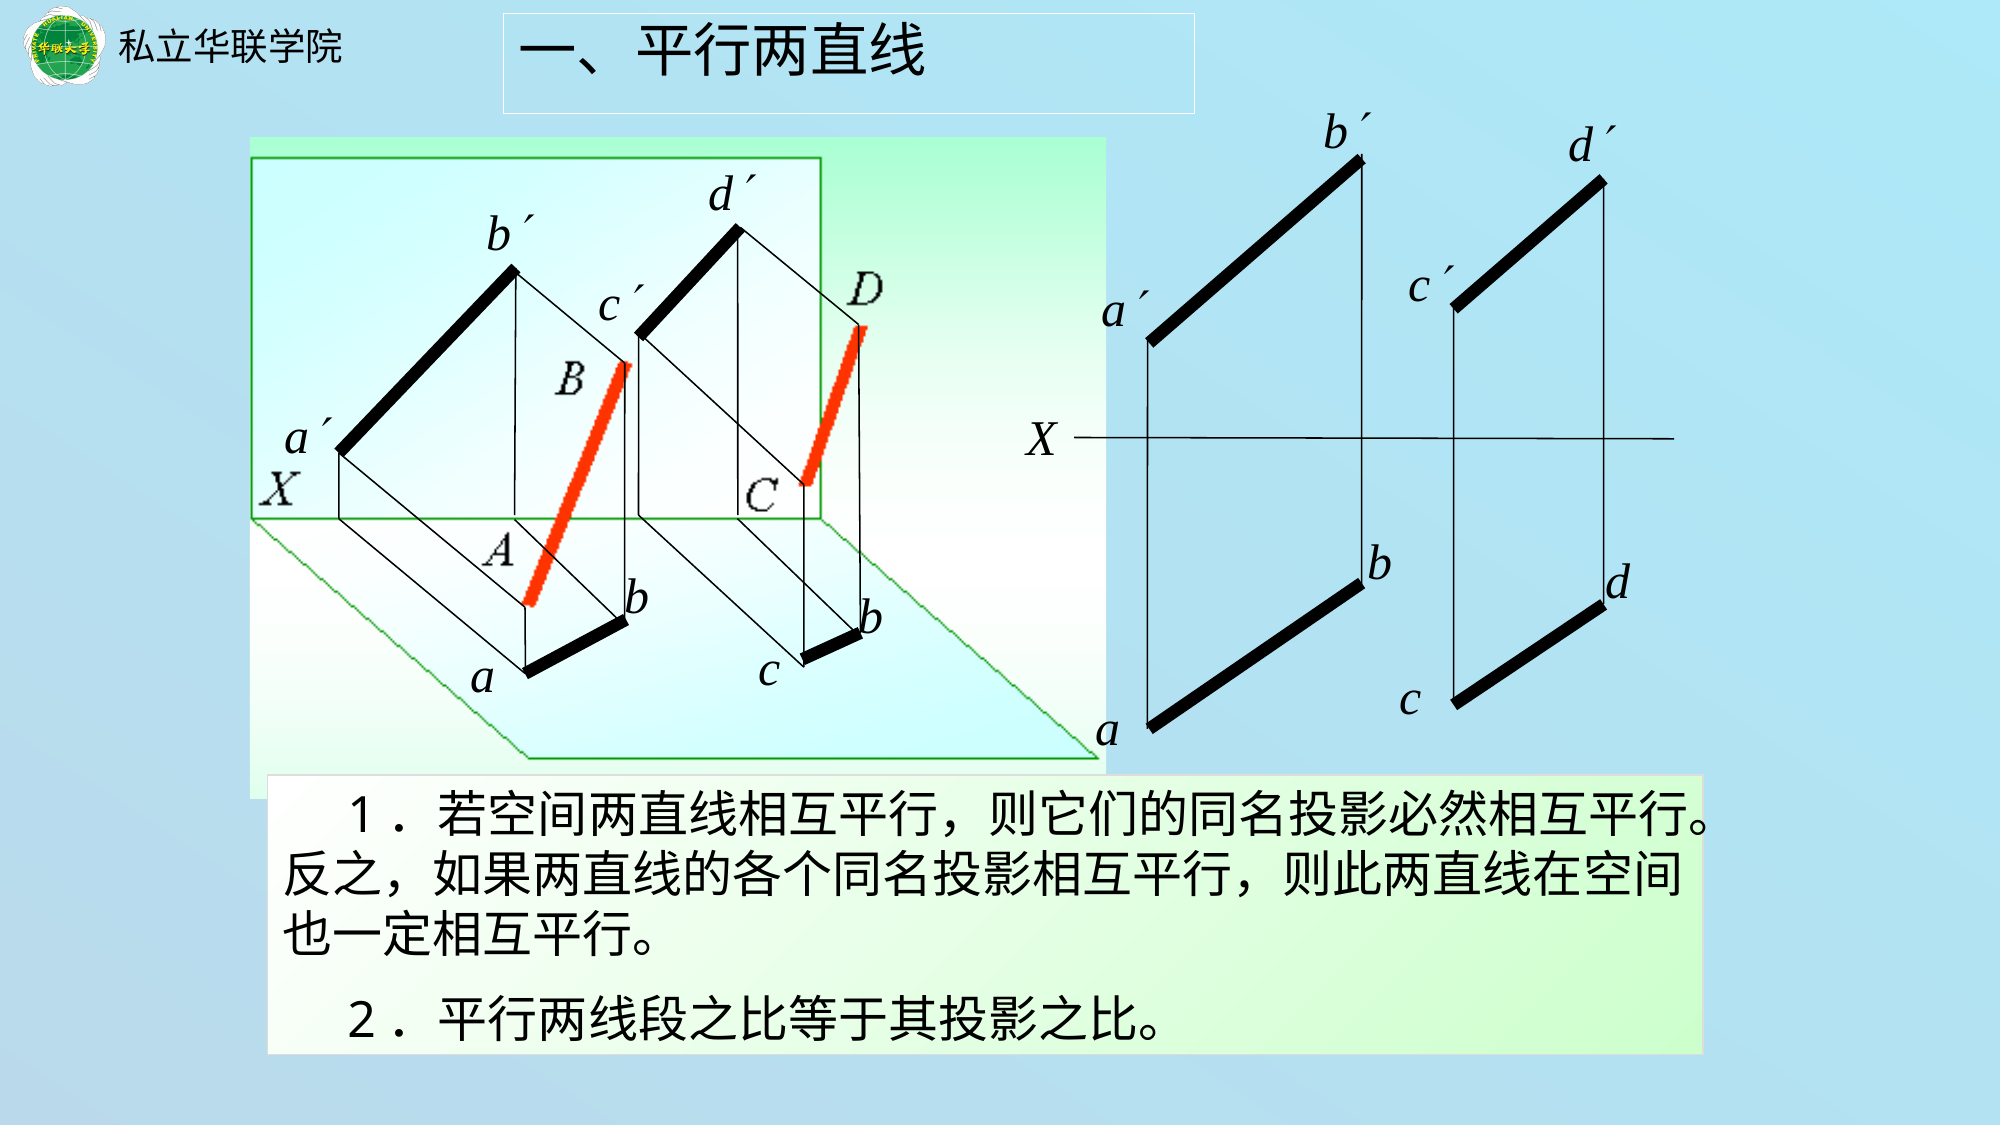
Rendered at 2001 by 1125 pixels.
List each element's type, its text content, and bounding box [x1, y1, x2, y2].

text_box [1384, 103, 1730, 733]
picture [249, 136, 1107, 799]
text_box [1011, 91, 1775, 764]
text_box 1．若空间两直线相互平行，则它们的同名投影必然相互平行。反之，如果两直线的各个同名投影相互平行，则此两直线在空间也一定相互平行。 2．平行两线段之比等于其投影之比。 [267, 774, 1703, 1055]
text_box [269, 152, 903, 711]
title 一、平行两直线 [503, 13, 1195, 114]
picture [16, 1, 111, 90]
